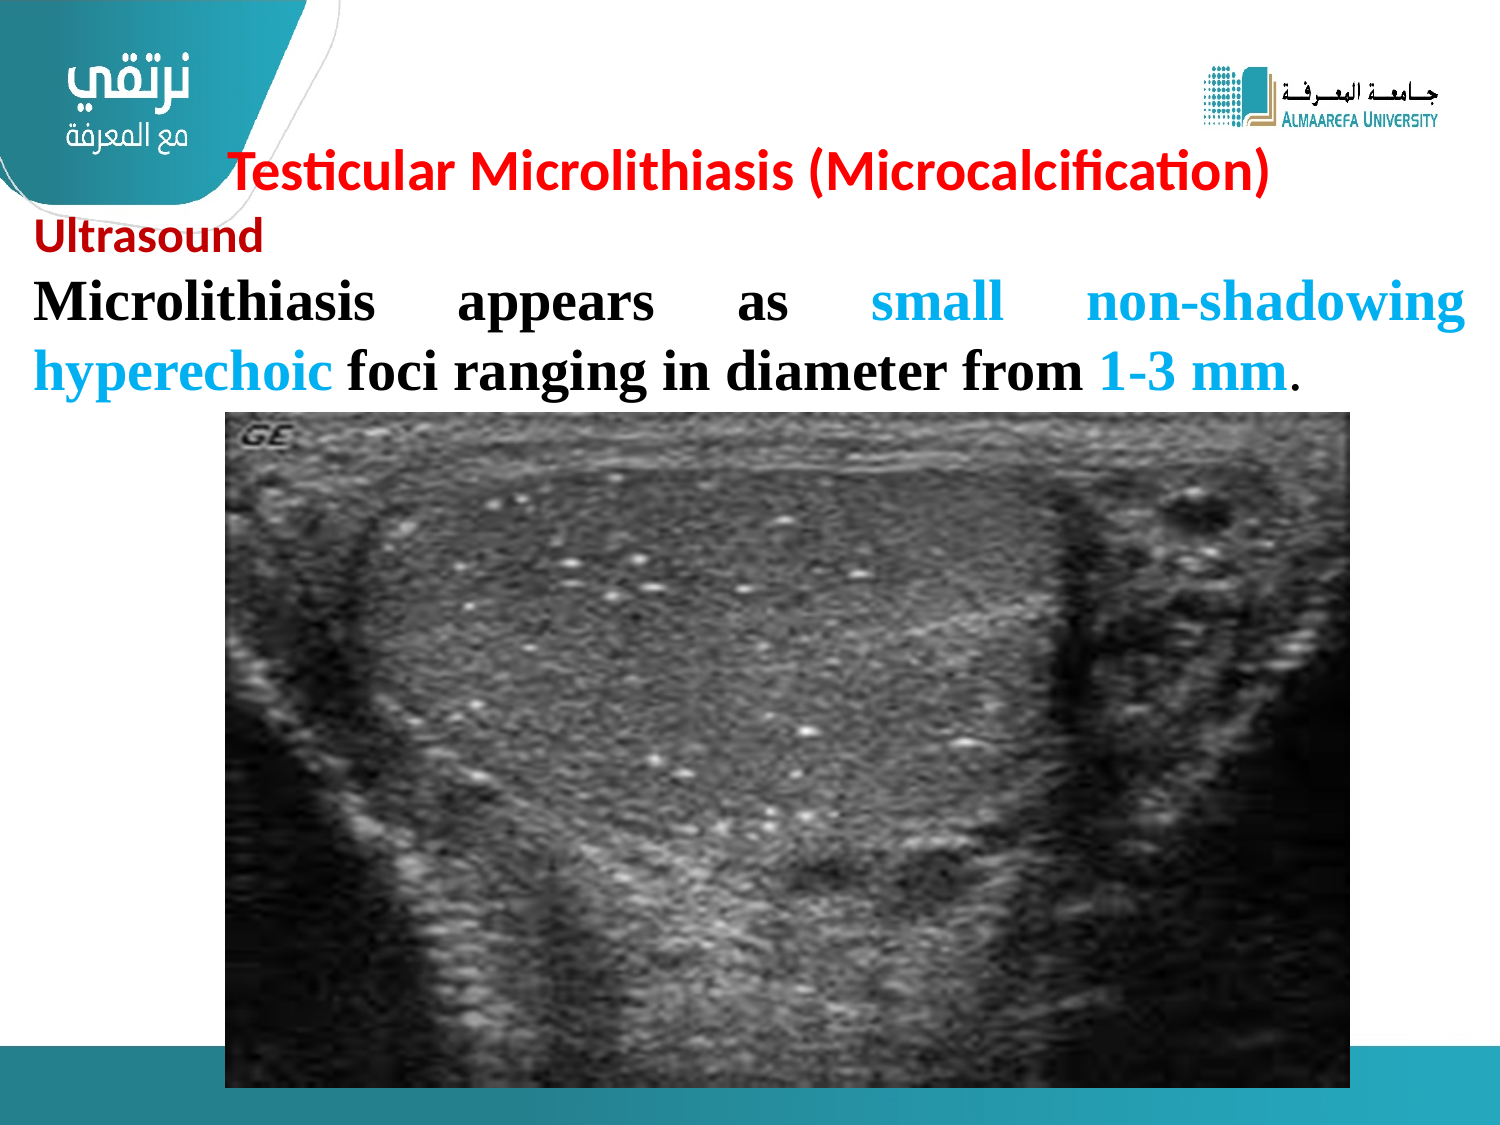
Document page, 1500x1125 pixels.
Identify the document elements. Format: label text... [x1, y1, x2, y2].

text_box Testicular Microlithiasis (Microcalcification) Ultrasound Microlithiasis appears as small non-shadowing hyperechoic foci ranging in diameter from 1-3 mm. [18, 124, 1482, 410]
picture [0, 0, 1500, 1125]
